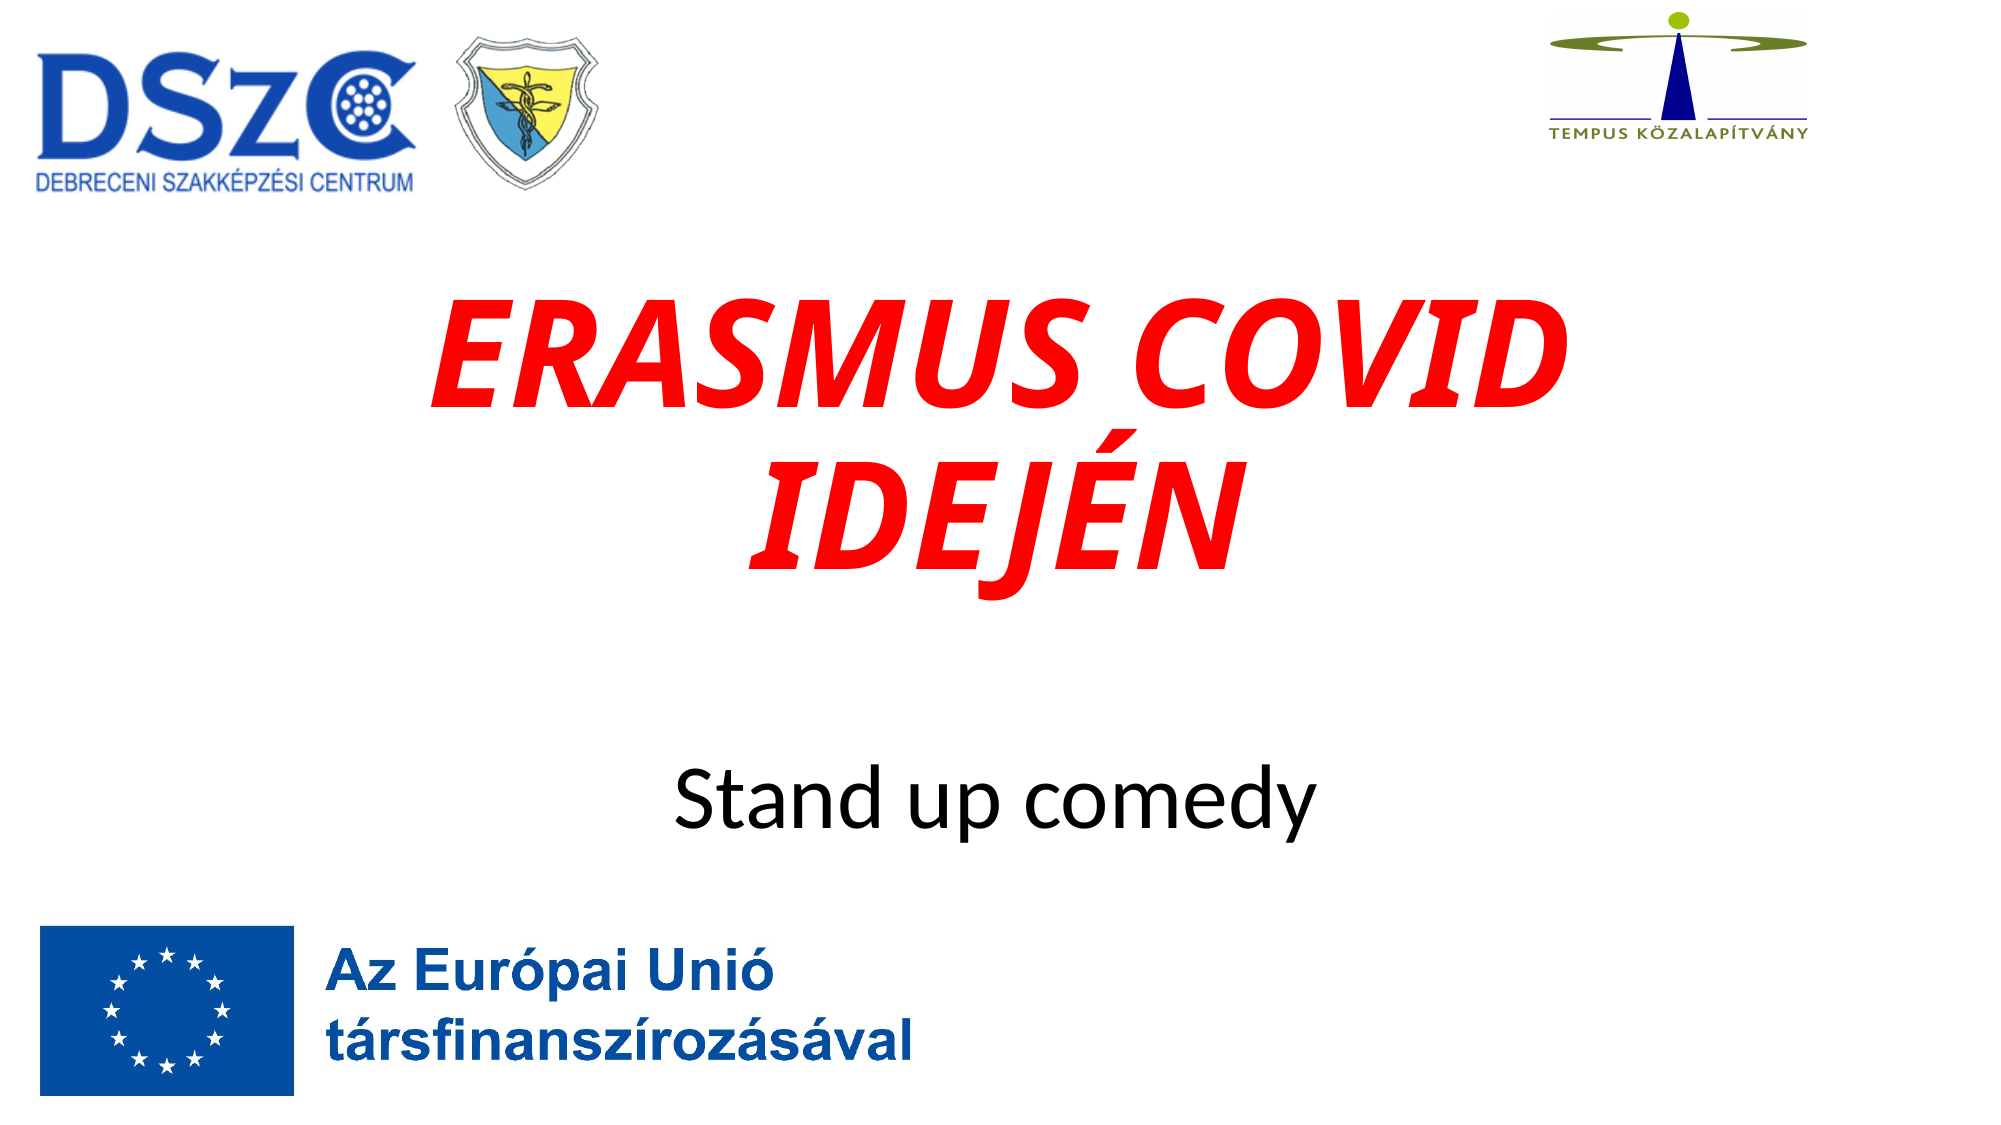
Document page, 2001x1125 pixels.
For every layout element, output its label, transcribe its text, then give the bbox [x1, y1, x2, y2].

picture [9, 915, 955, 1107]
picture [35, 0, 749, 244]
picture [1549, 12, 1808, 139]
title ERASMUS COVID IDEJÉN [262, 267, 1738, 610]
subtitle Stand up comedy [262, 741, 1750, 863]
